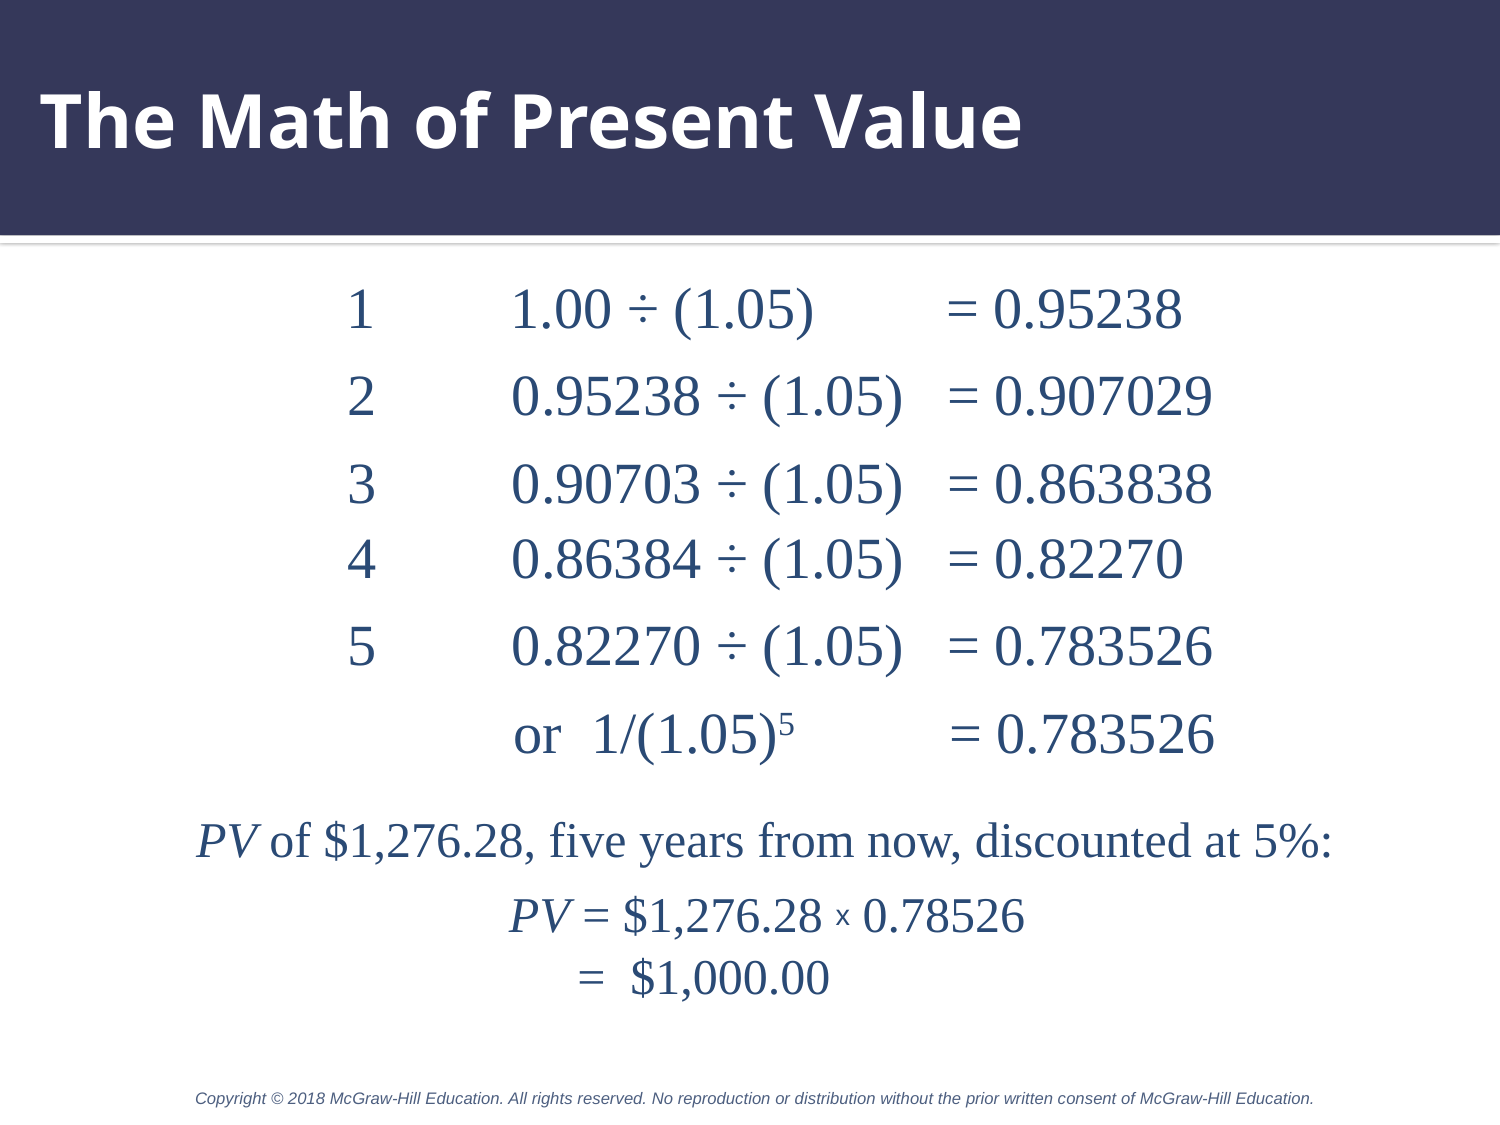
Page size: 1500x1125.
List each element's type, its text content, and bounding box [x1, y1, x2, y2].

title The Math of Present Value [24, 24, 1375, 212]
text_box 1 1.00 ÷ (1.05) = 0.95238 [331, 262, 1219, 348]
text_box = $1,000.00 [562, 937, 846, 1013]
text_box PV = $1,276.28 x 0.78526 [494, 874, 1041, 950]
text_box 2 0.95238 ÷ (1.05) = 0.907029 [332, 350, 1229, 435]
text_box 4 0.86384 ÷ (1.05) = 0.82270 [332, 512, 1200, 598]
text_box 5 0.82270 ÷ (1.05) = 0.783526 [332, 600, 1229, 685]
footer Copyright © 2018 McGraw-Hill Education. All rights reserved. No reproduction or distribution without the prior written consent of McGraw-Hill Education. [187, 1062, 1337, 1108]
text_box PV of $1,276.28, five years from now, discounted at 5%: [181, 799, 1350, 875]
text_box 3 0.90703 ÷ (1.05) = 0.863838 [332, 437, 1229, 523]
text_box or 1/(1.05)5 = 0.783526 [484, 687, 1314, 773]
